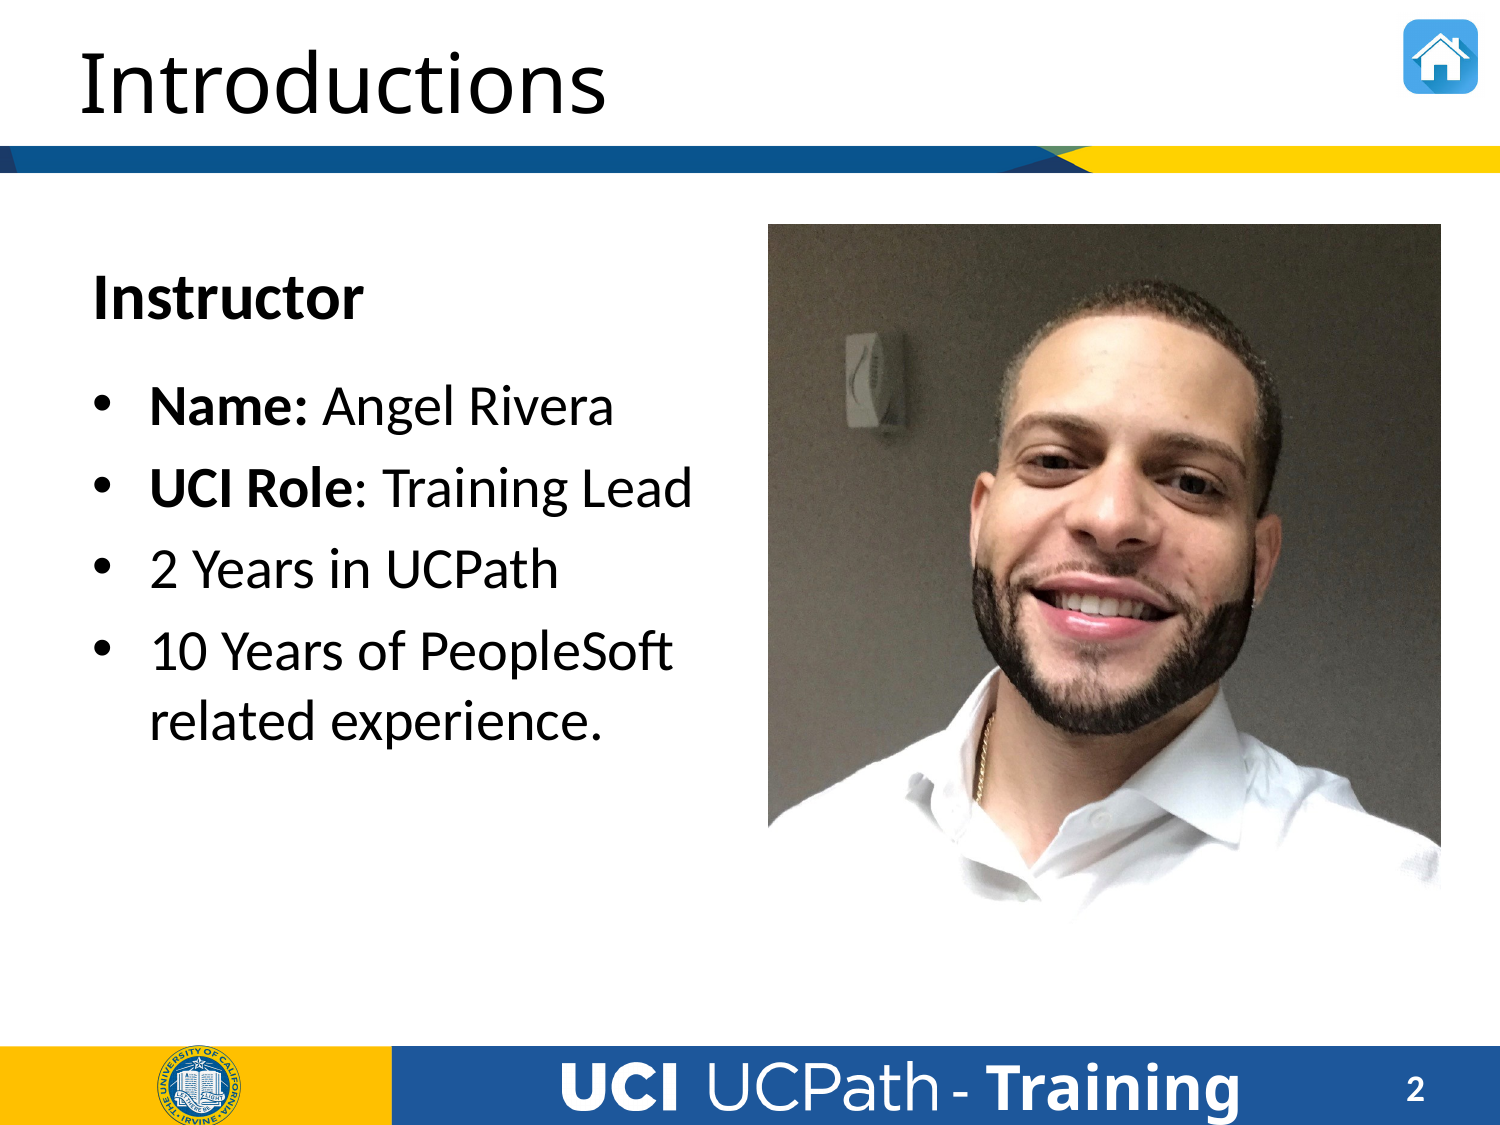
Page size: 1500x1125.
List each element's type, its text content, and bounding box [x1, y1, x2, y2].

list Name: Angel Rivera UCI Role: Training Lead 2 Years in UCPath 10 Years of PeopleSoft related experience. [78, 361, 753, 1013]
title Introductions [64, 0, 1437, 159]
picture [0, 120, 1500, 924]
picture [157, 1045, 241, 1125]
list Instructor [78, 224, 753, 361]
picture [562, 1061, 937, 1111]
picture [1396, 12, 1486, 99]
